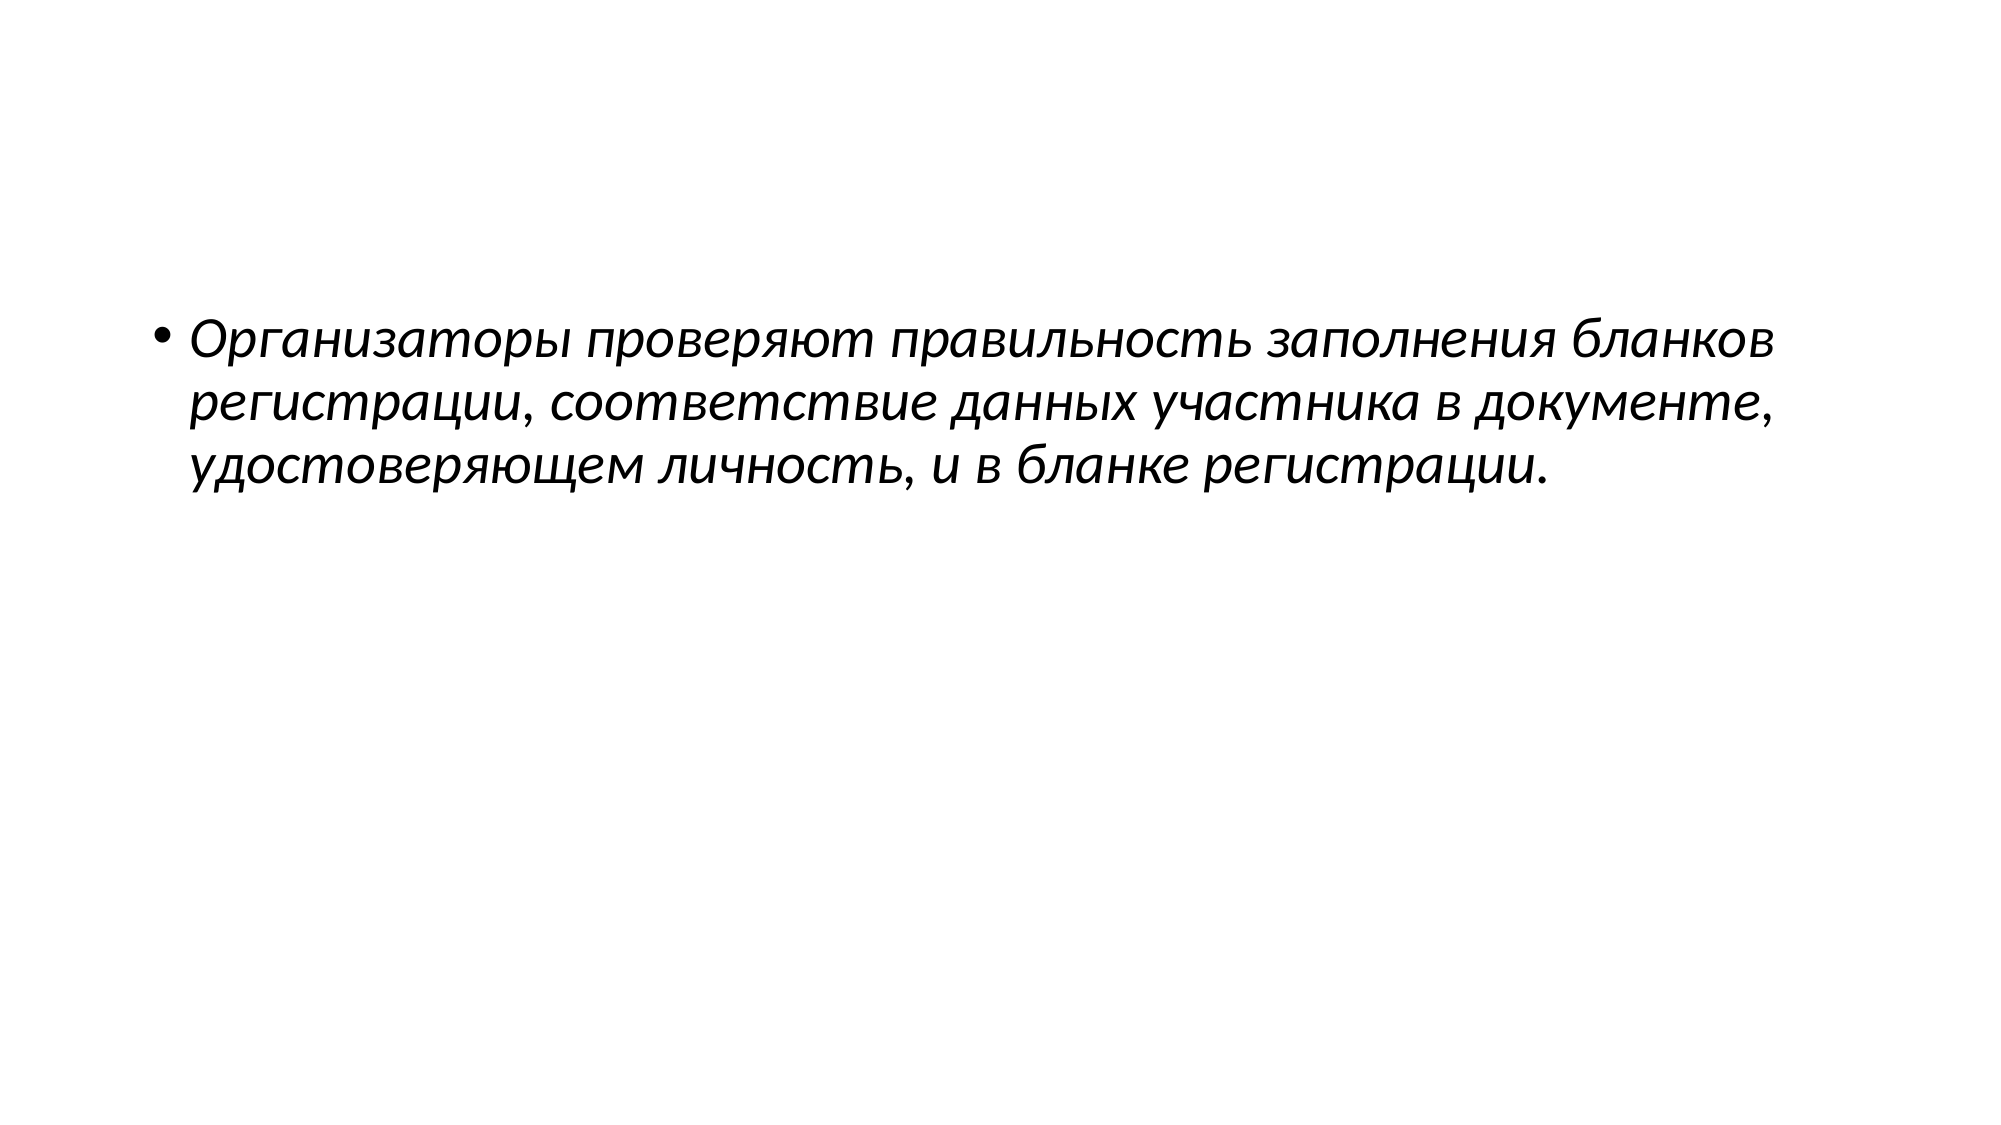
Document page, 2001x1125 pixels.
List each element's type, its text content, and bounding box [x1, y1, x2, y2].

list Организаторы проверяют правильность заполнения бланков регистрации, соответствие данных участника в документе, удостоверяющем личность, и в бланке регистрации. [137, 299, 1863, 1014]
